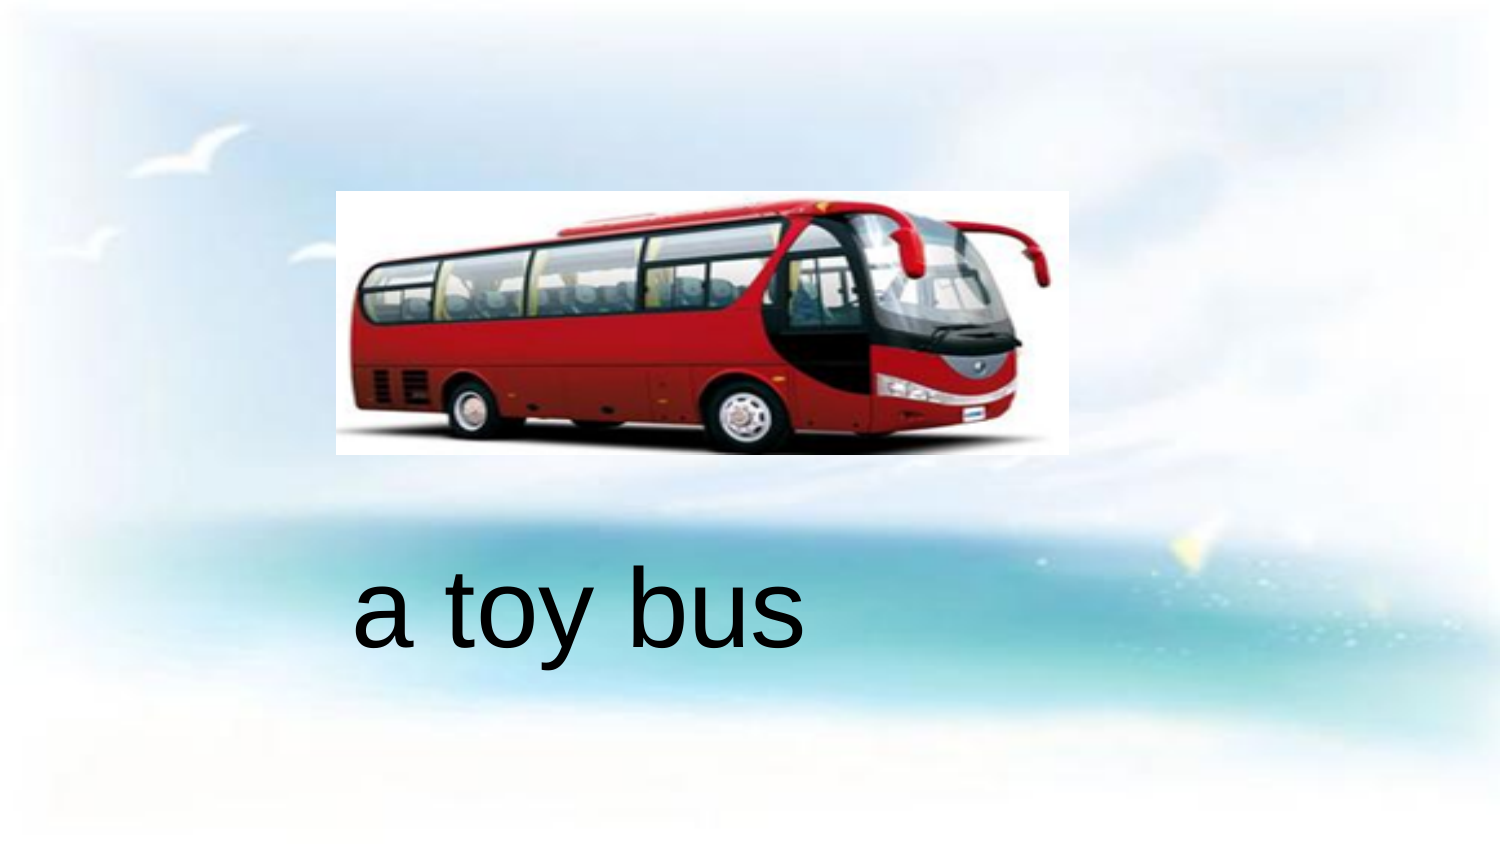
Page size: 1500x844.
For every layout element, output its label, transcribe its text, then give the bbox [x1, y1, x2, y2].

picture [0, 0, 1500, 844]
text_box a toy bus [336, 528, 963, 678]
